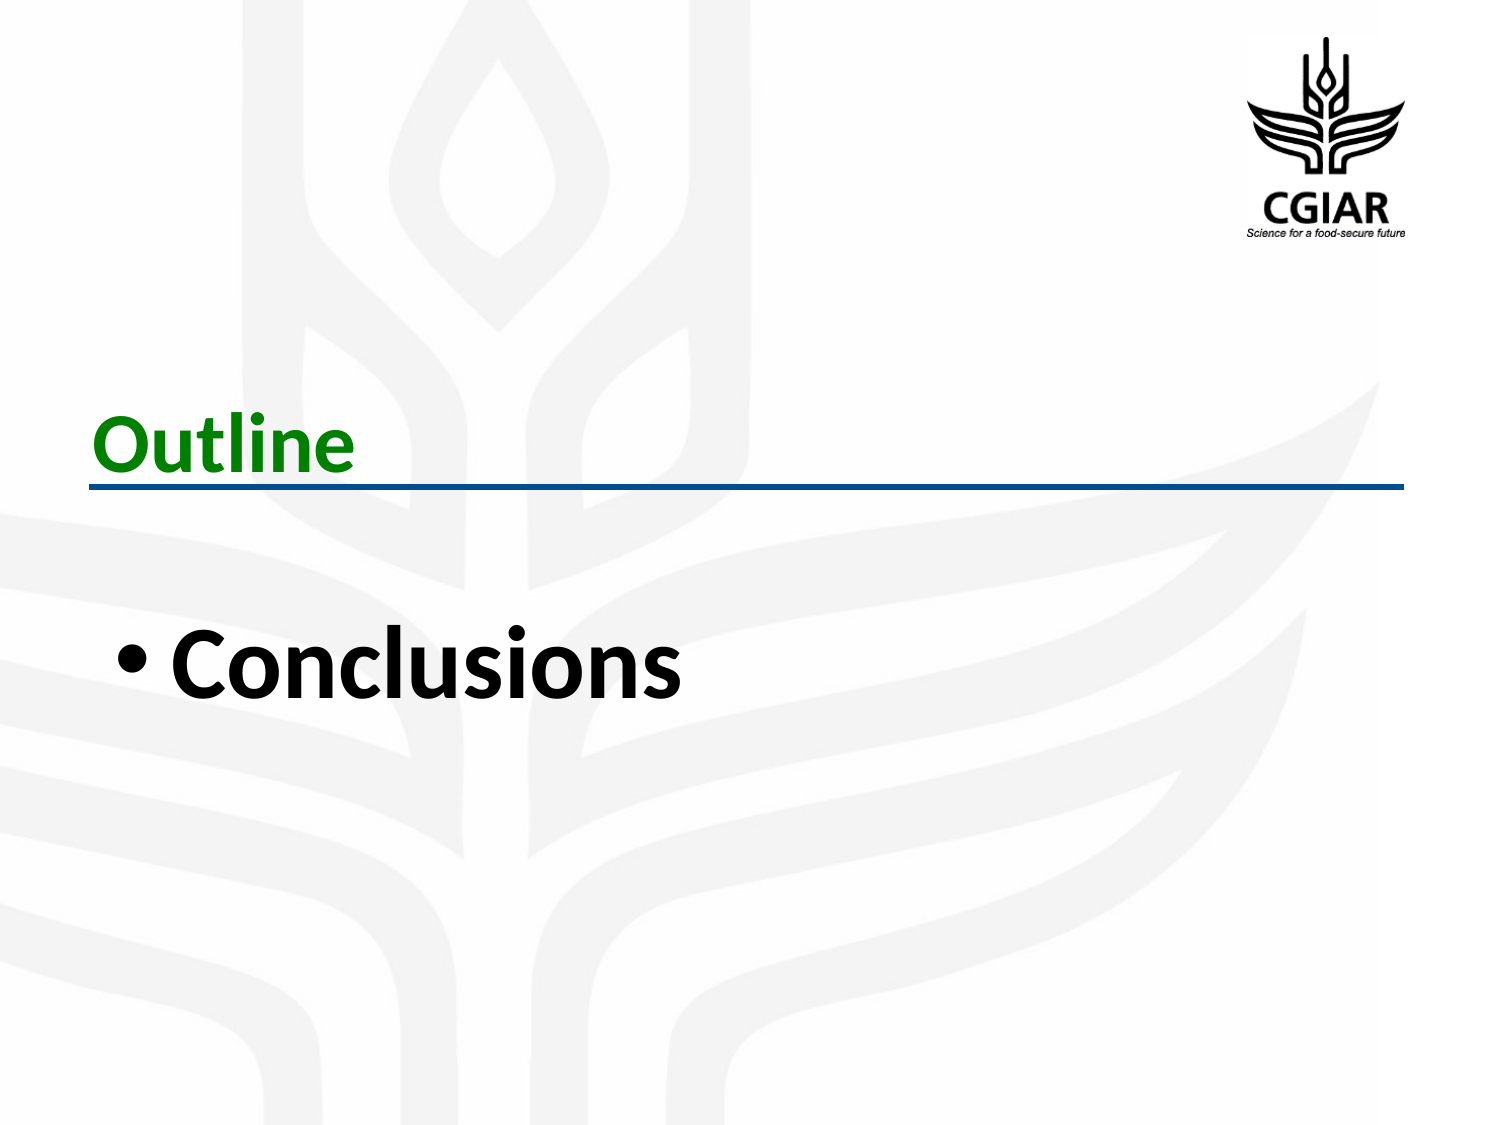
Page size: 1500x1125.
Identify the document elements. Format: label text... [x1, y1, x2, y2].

text_box Conclusions [100, 587, 723, 728]
text_box Outline [78, 379, 1009, 498]
picture [0, 0, 1405, 1125]
